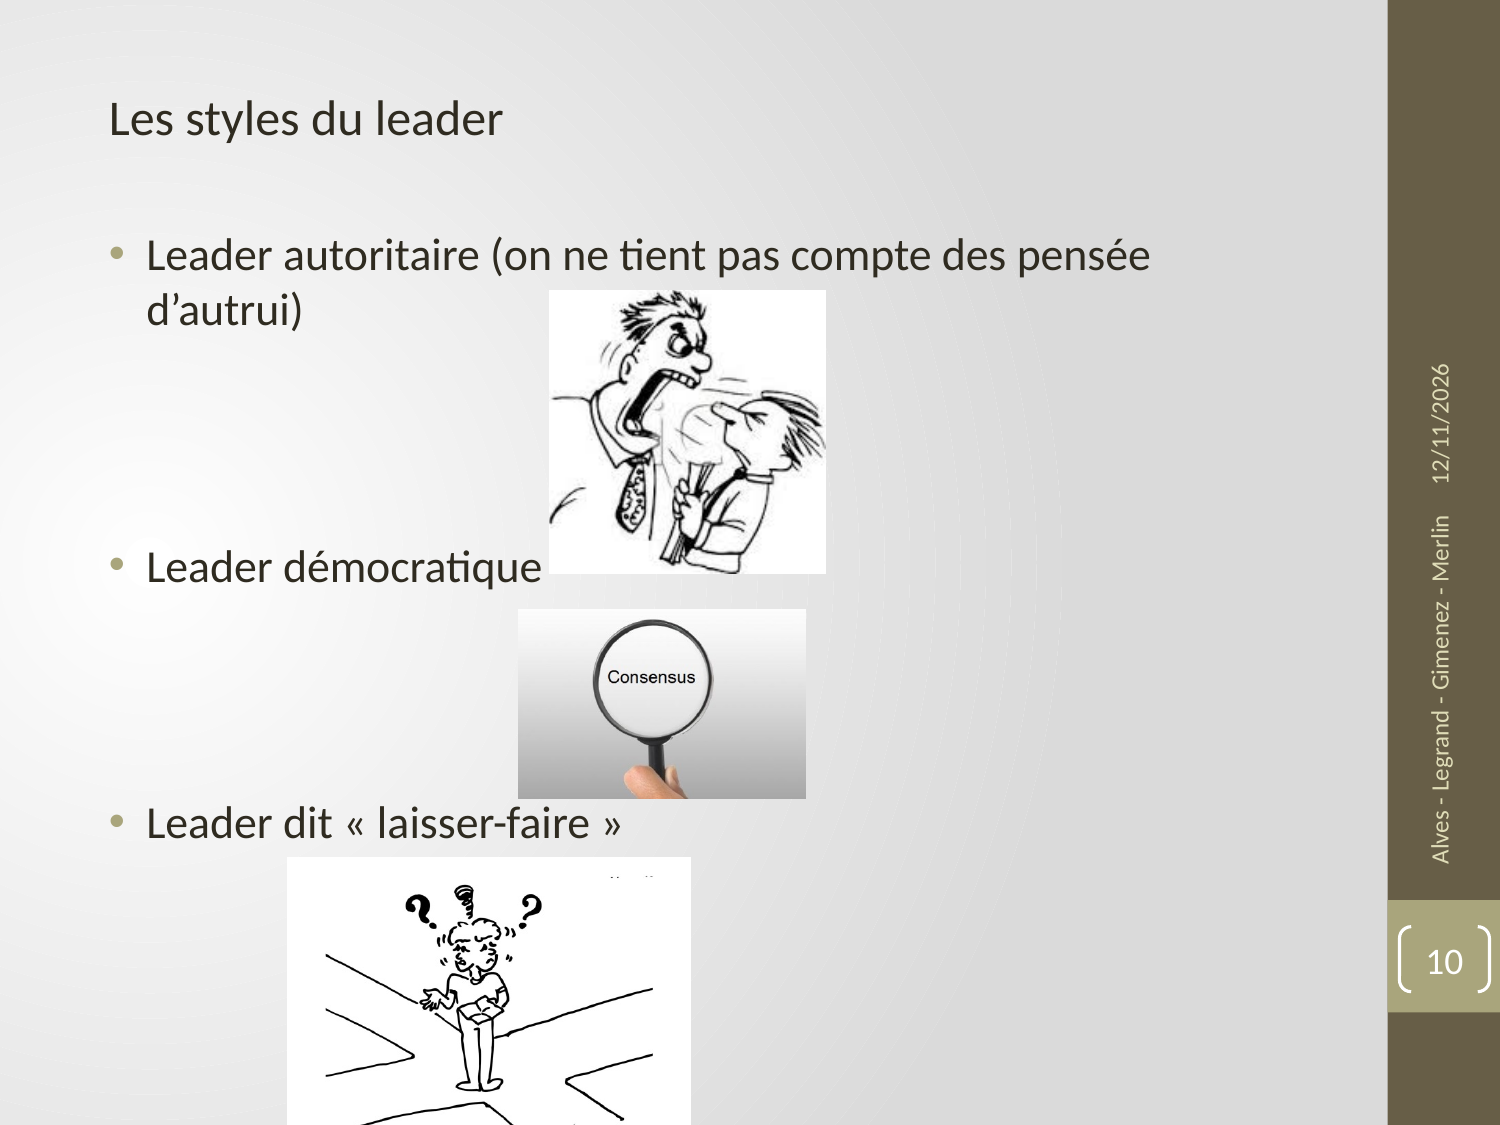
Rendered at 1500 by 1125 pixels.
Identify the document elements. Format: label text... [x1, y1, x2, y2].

footer Alves - Legrand - Gimenez - Merlin [1408, 501, 1469, 889]
picture [286, 857, 691, 1125]
picture [548, 290, 827, 575]
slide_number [1408, 100, 1469, 501]
list Les styles du leader Leader autoritaire (on ne tient pas compte des pensée d’autrui) Leader démocratique Leader dit « laisser-faire » [75, 78, 1325, 1050]
picture [517, 609, 806, 800]
slide_number 10 [1397, 925, 1492, 994]
